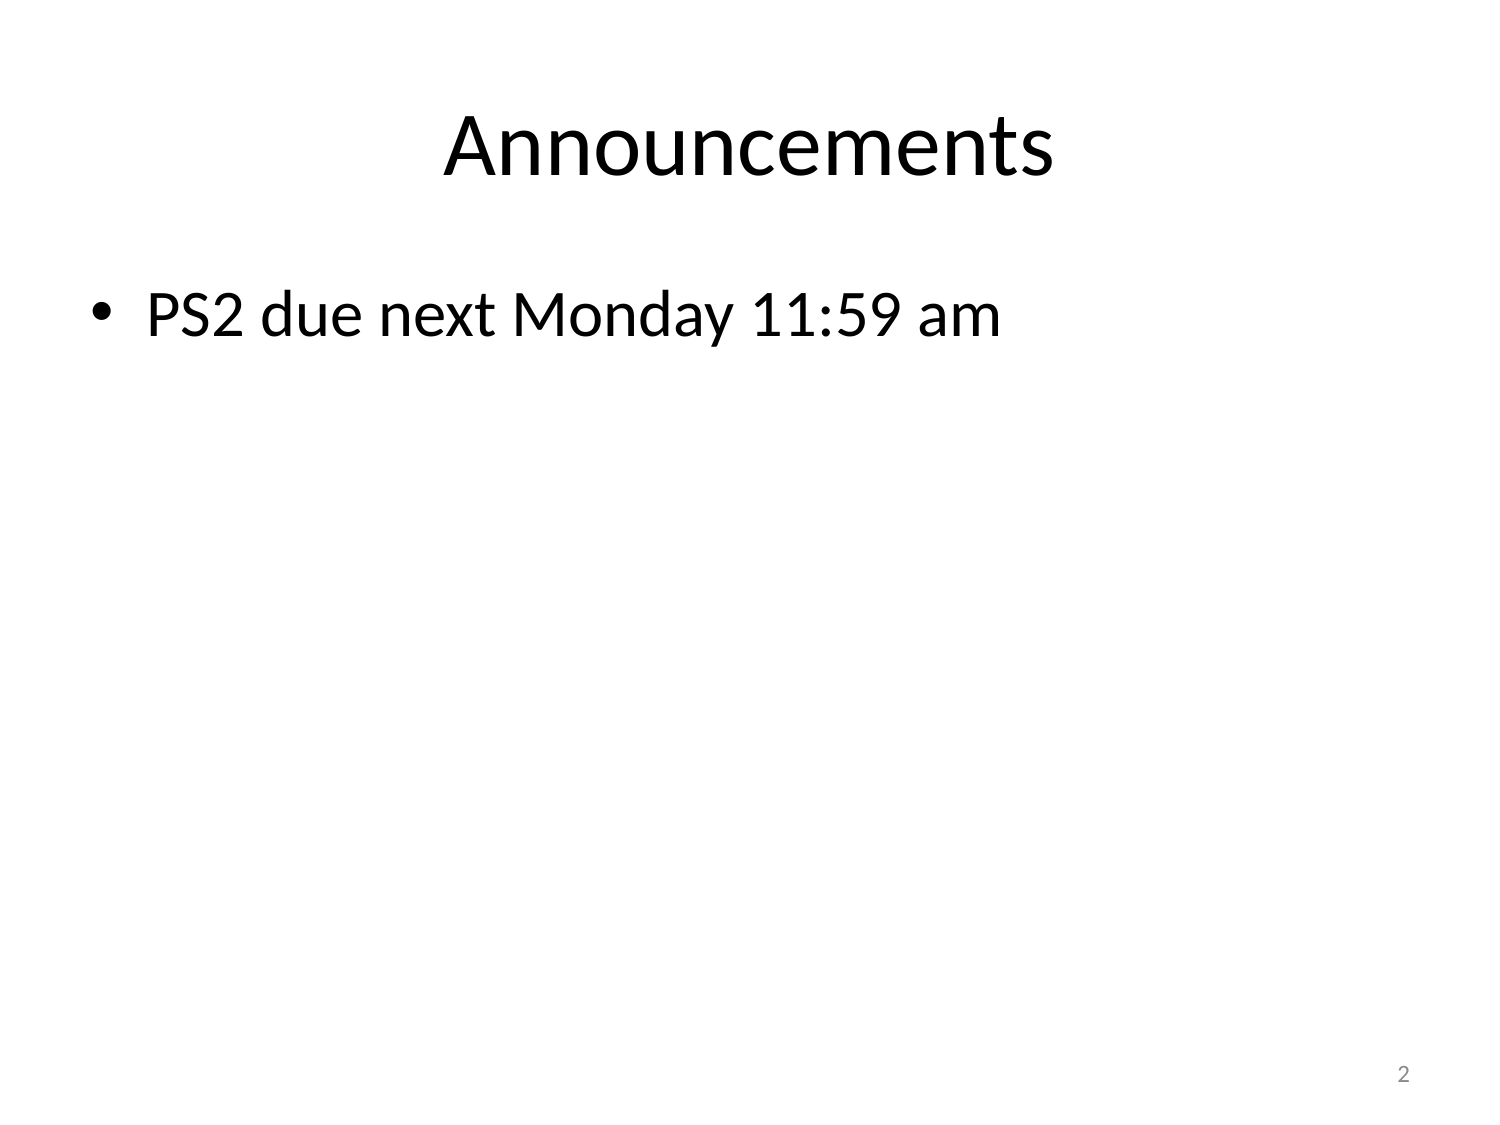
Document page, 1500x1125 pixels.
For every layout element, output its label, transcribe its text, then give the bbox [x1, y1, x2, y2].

list PS2 due next Monday 11:59 am [75, 262, 1425, 1005]
title Announcements [75, 45, 1425, 233]
slide_number 2 [1074, 1042, 1425, 1103]
